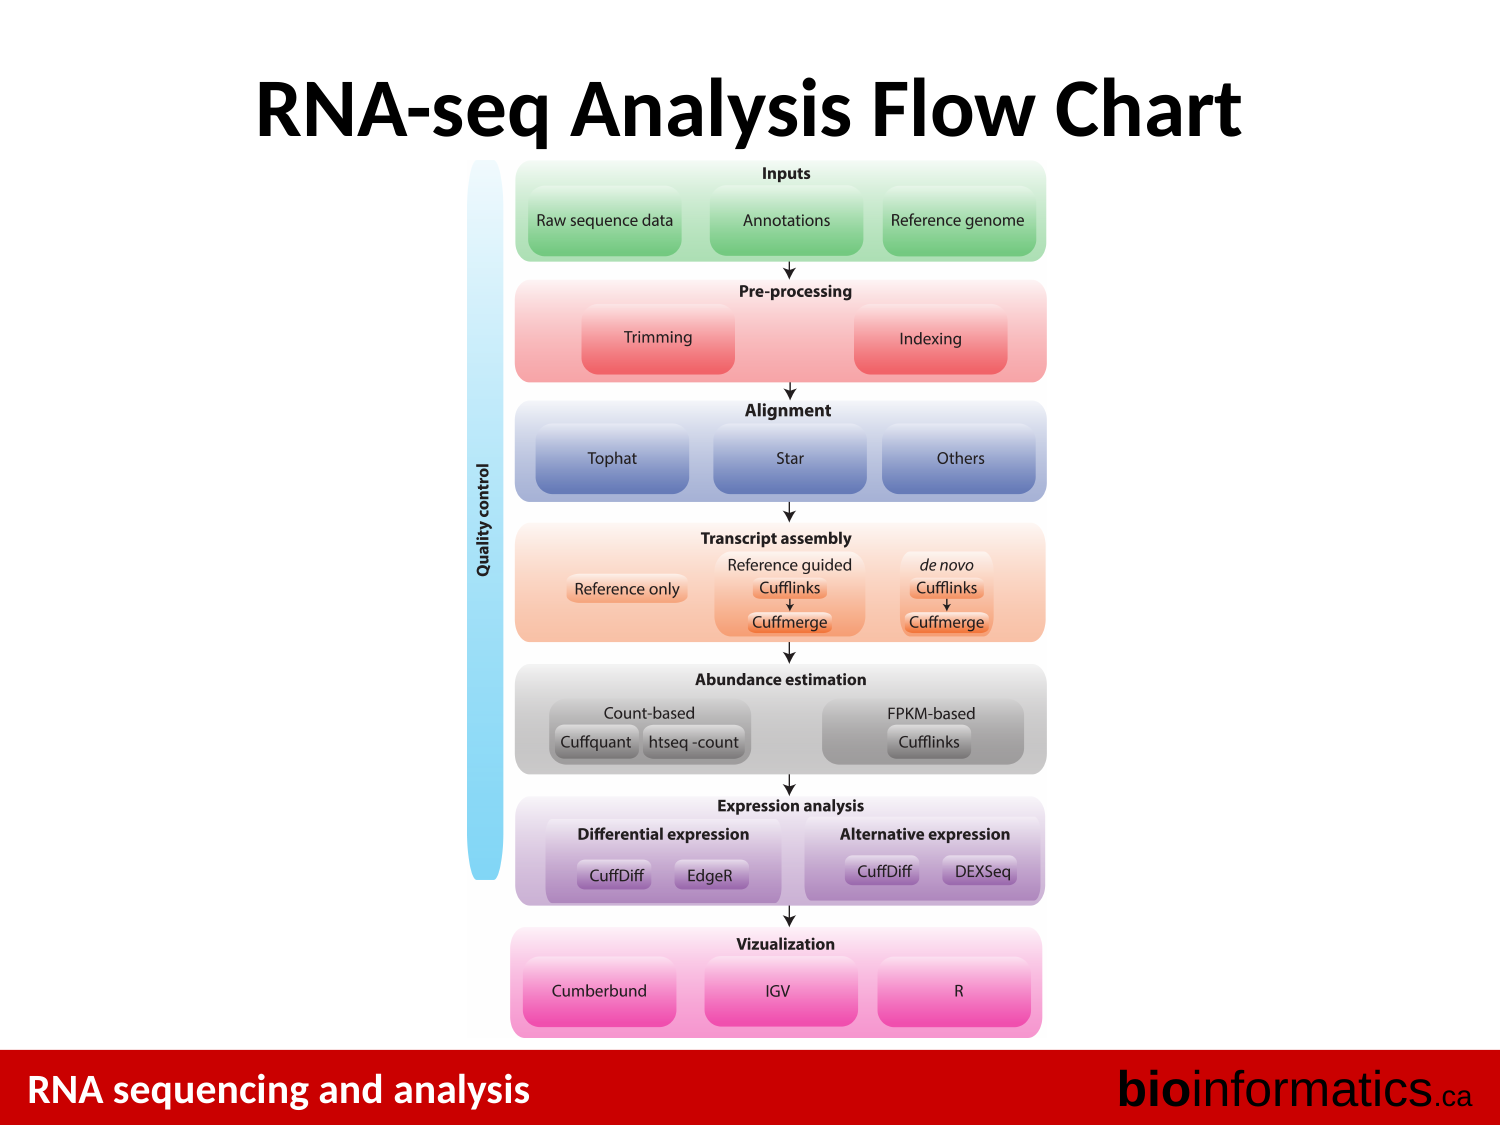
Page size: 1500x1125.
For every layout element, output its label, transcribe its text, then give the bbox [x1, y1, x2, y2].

title RNA-seq Analysis Flow Chart [24, 45, 1475, 159]
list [0, 160, 1500, 1038]
